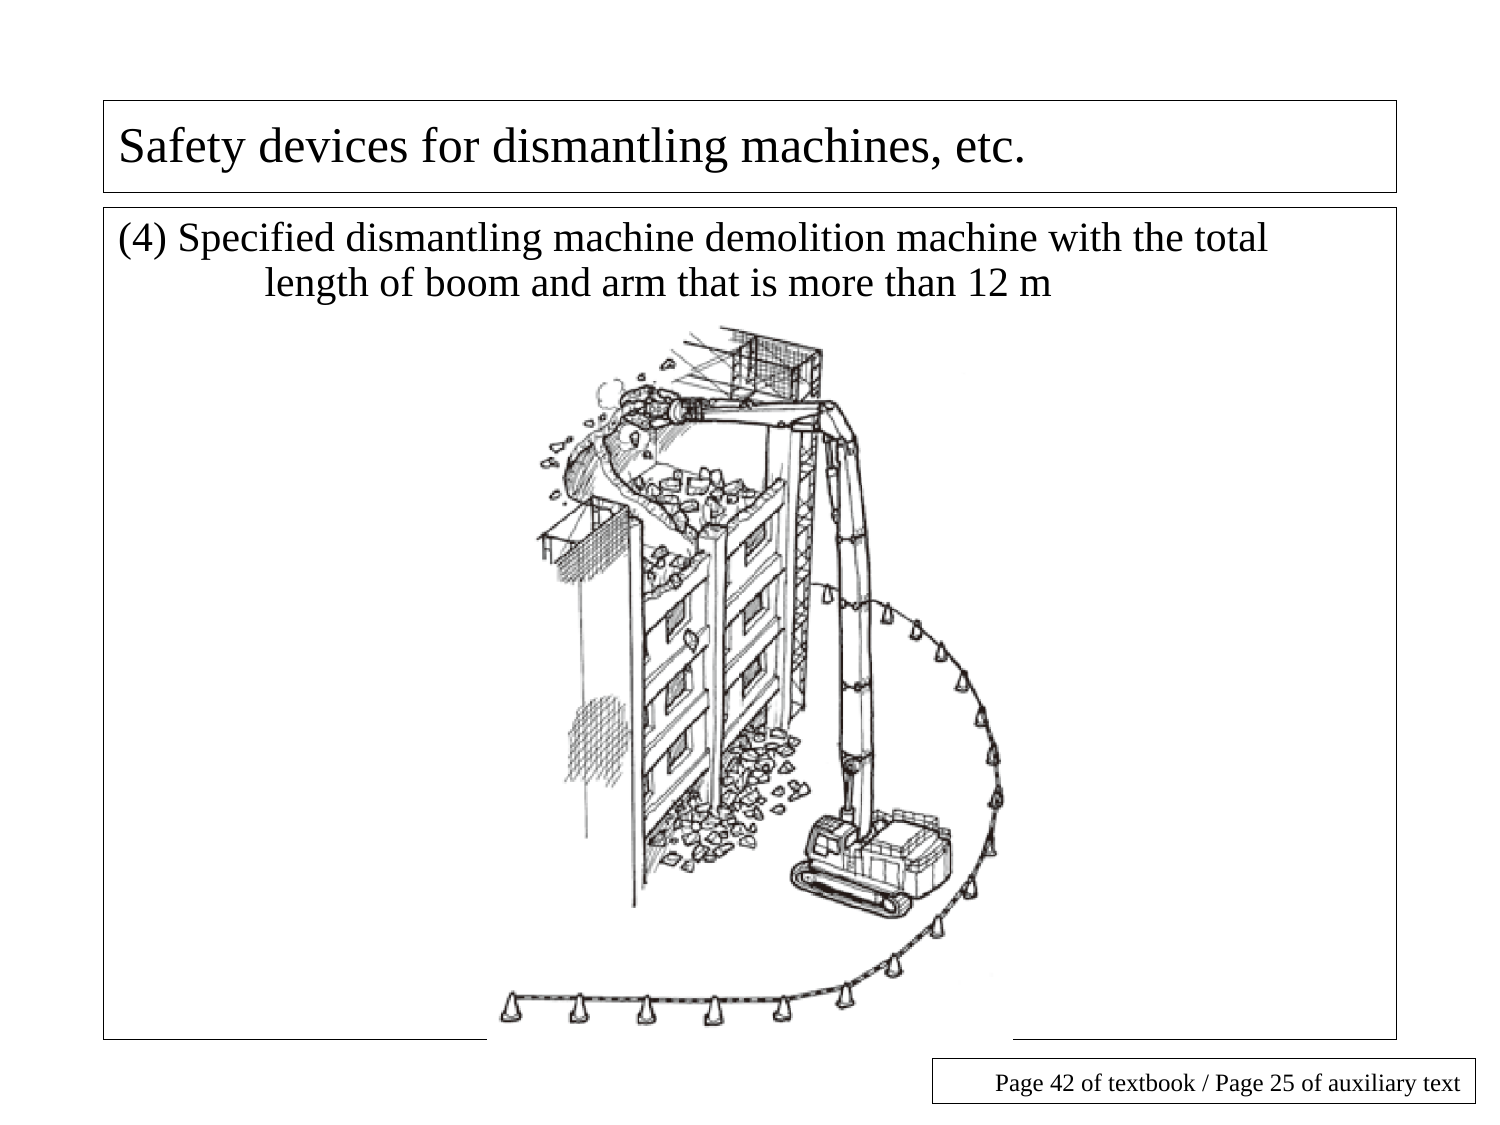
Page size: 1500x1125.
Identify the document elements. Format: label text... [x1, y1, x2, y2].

text_box (4) Specified dismantling machine demolition machine with the total length of boom and arm that is more than 12 m [103, 207, 1397, 1040]
title Safety devices for dismantling machines, etc. [103, 100, 1397, 193]
text_box Page 42 of textbook / Page 25 of auxiliary text [932, 1058, 1476, 1104]
picture [487, 311, 1013, 1040]
